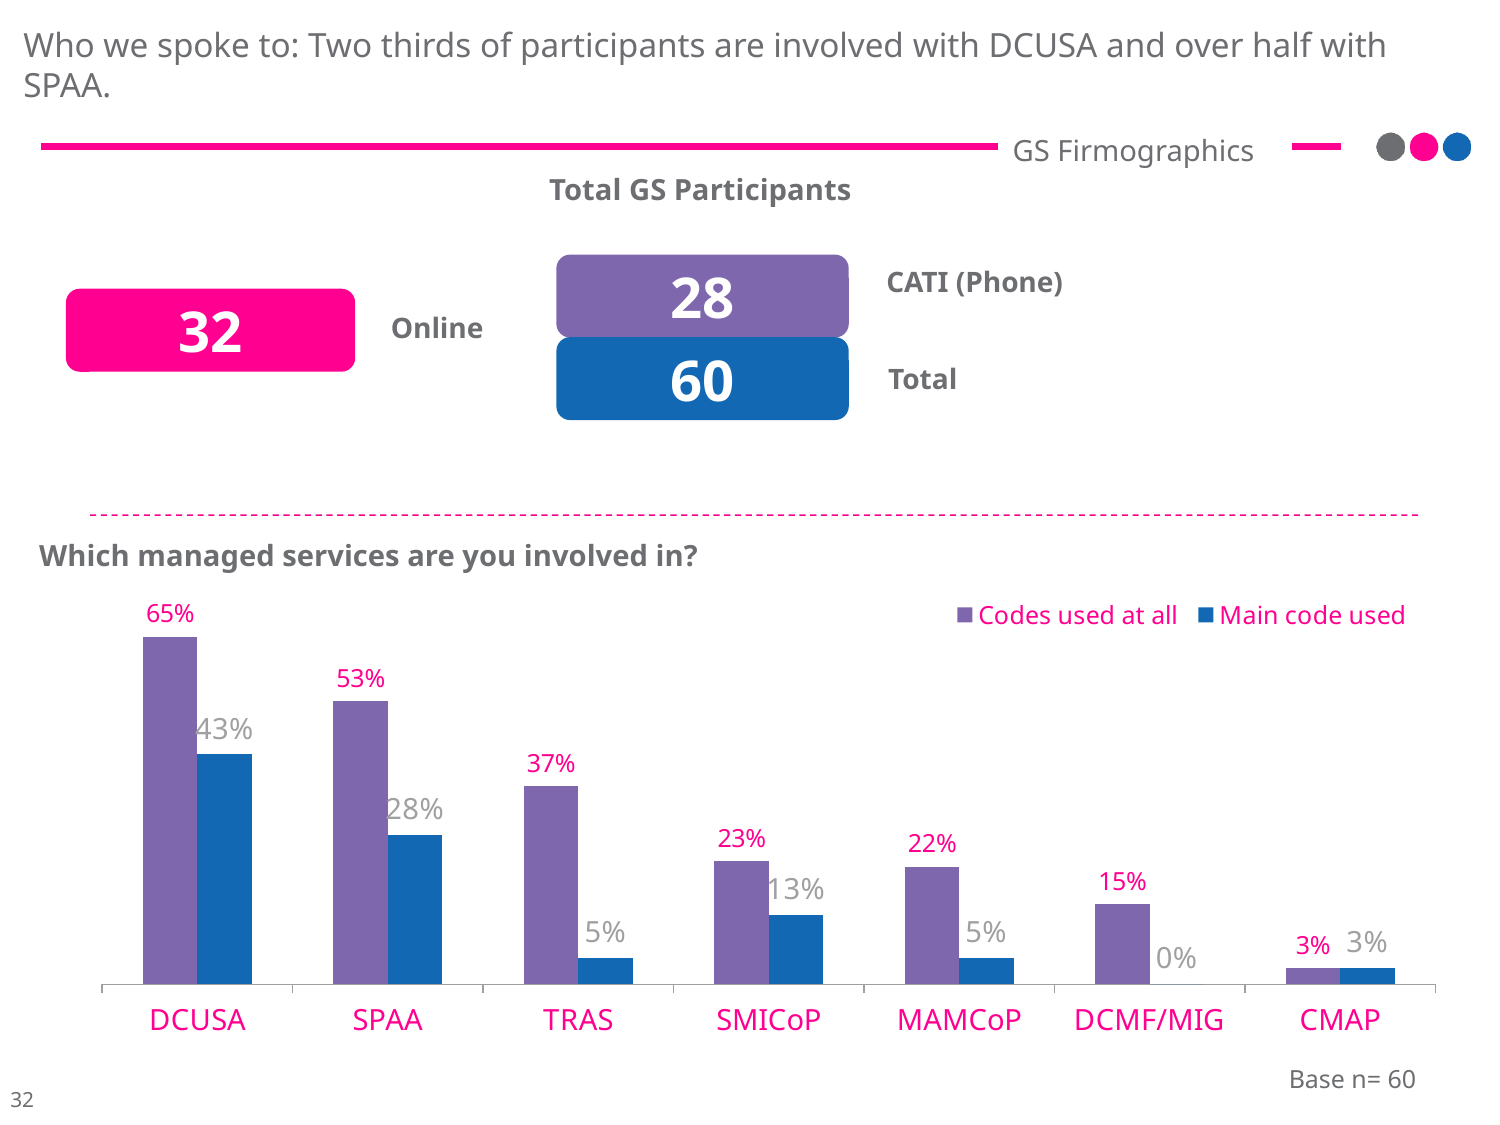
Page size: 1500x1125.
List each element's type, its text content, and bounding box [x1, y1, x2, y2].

text_box Which managed services are you involved in? [24, 530, 955, 580]
chart [101, 580, 1437, 1056]
slide_number 32 [0, 1081, 167, 1123]
text_box CATI (Phone) [1014, 257, 1140, 306]
text_box Total GS Participants [534, 163, 1004, 214]
text_box Online [376, 303, 551, 352]
picture [1376, 132, 1471, 161]
text_box GS Firmographics [998, 125, 1292, 176]
text_box 32 [63, 286, 358, 374]
text_box Who we spoke to: Two thirds of participants are involved with DCUSA and over half with SPAA. [12, 8, 1465, 121]
text_box Base n= 60 [1273, 1061, 1437, 1101]
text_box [556, 254, 1012, 421]
